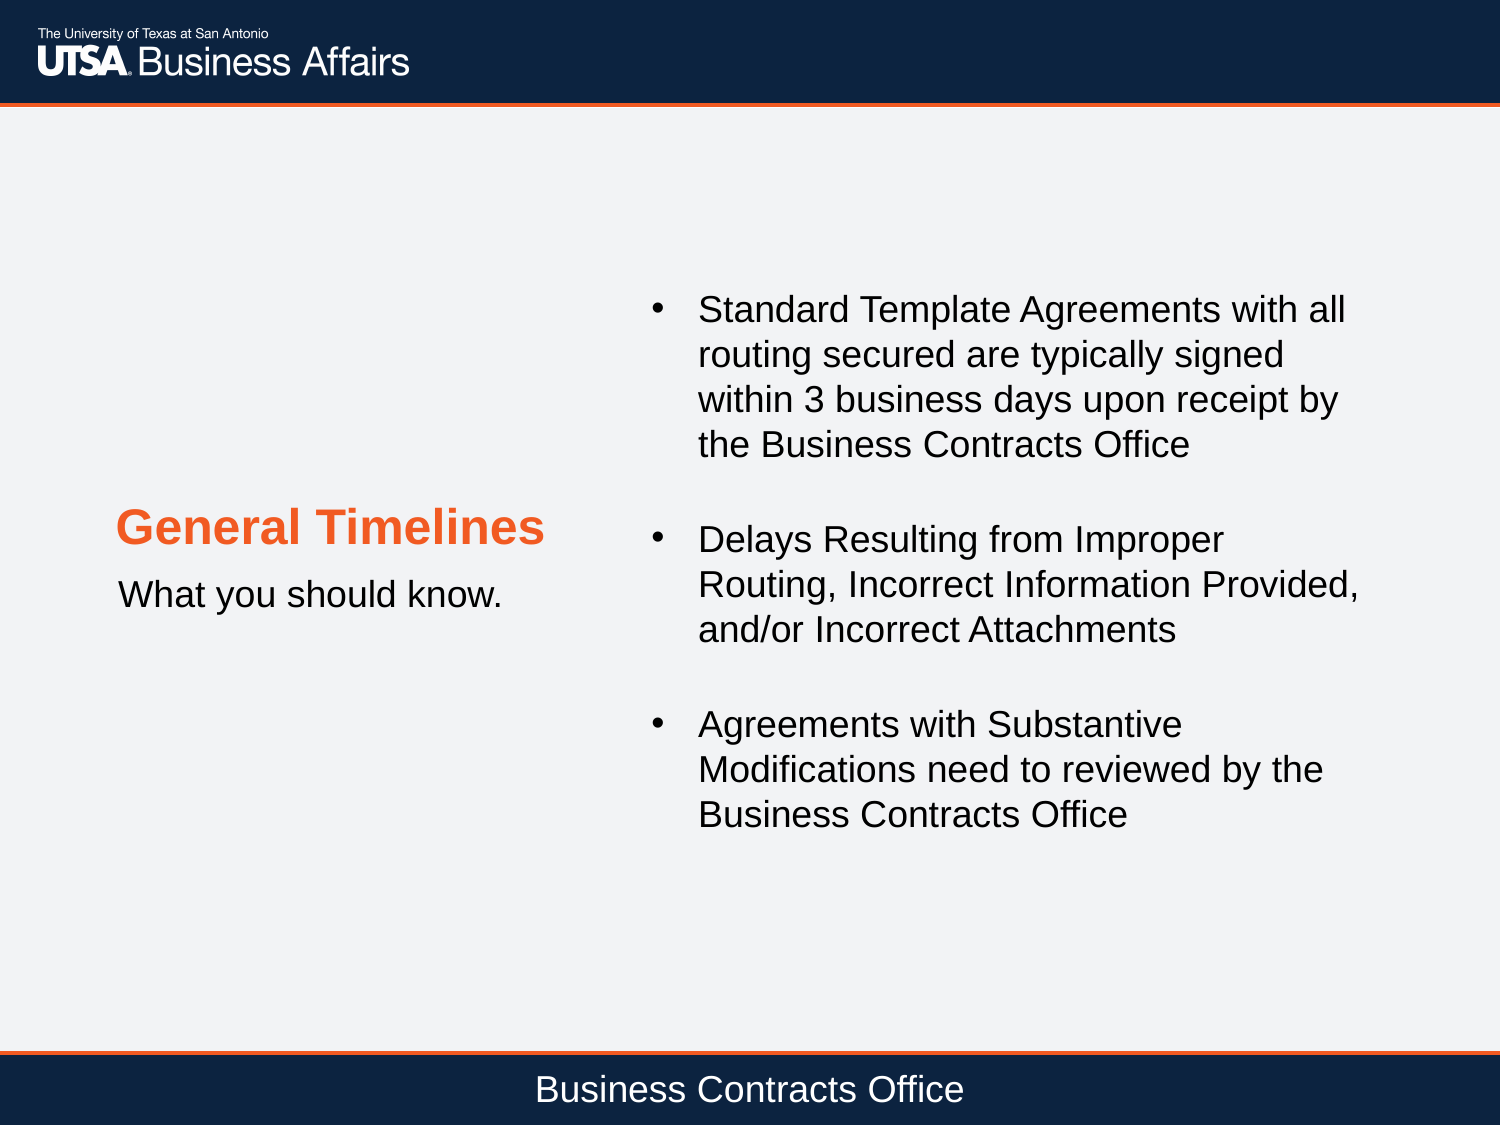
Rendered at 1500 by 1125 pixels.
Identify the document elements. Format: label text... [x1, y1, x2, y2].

text_box Standard Template Agreements with all routing secured are typically signed within 3 business days upon receipt by the Business Contracts Office Delays Resulting from Improper Routing, Incorrect Information Provided, and/or Incorrect Attachments Agreements with Substantive Modifications need to reviewed by the Business Contracts Office [636, 277, 1387, 842]
list Business Contracts Office [42, 1063, 1458, 1125]
text_box General Timelines [100, 486, 616, 562]
picture [38, 28, 409, 76]
text_box What you should know. [103, 562, 518, 668]
